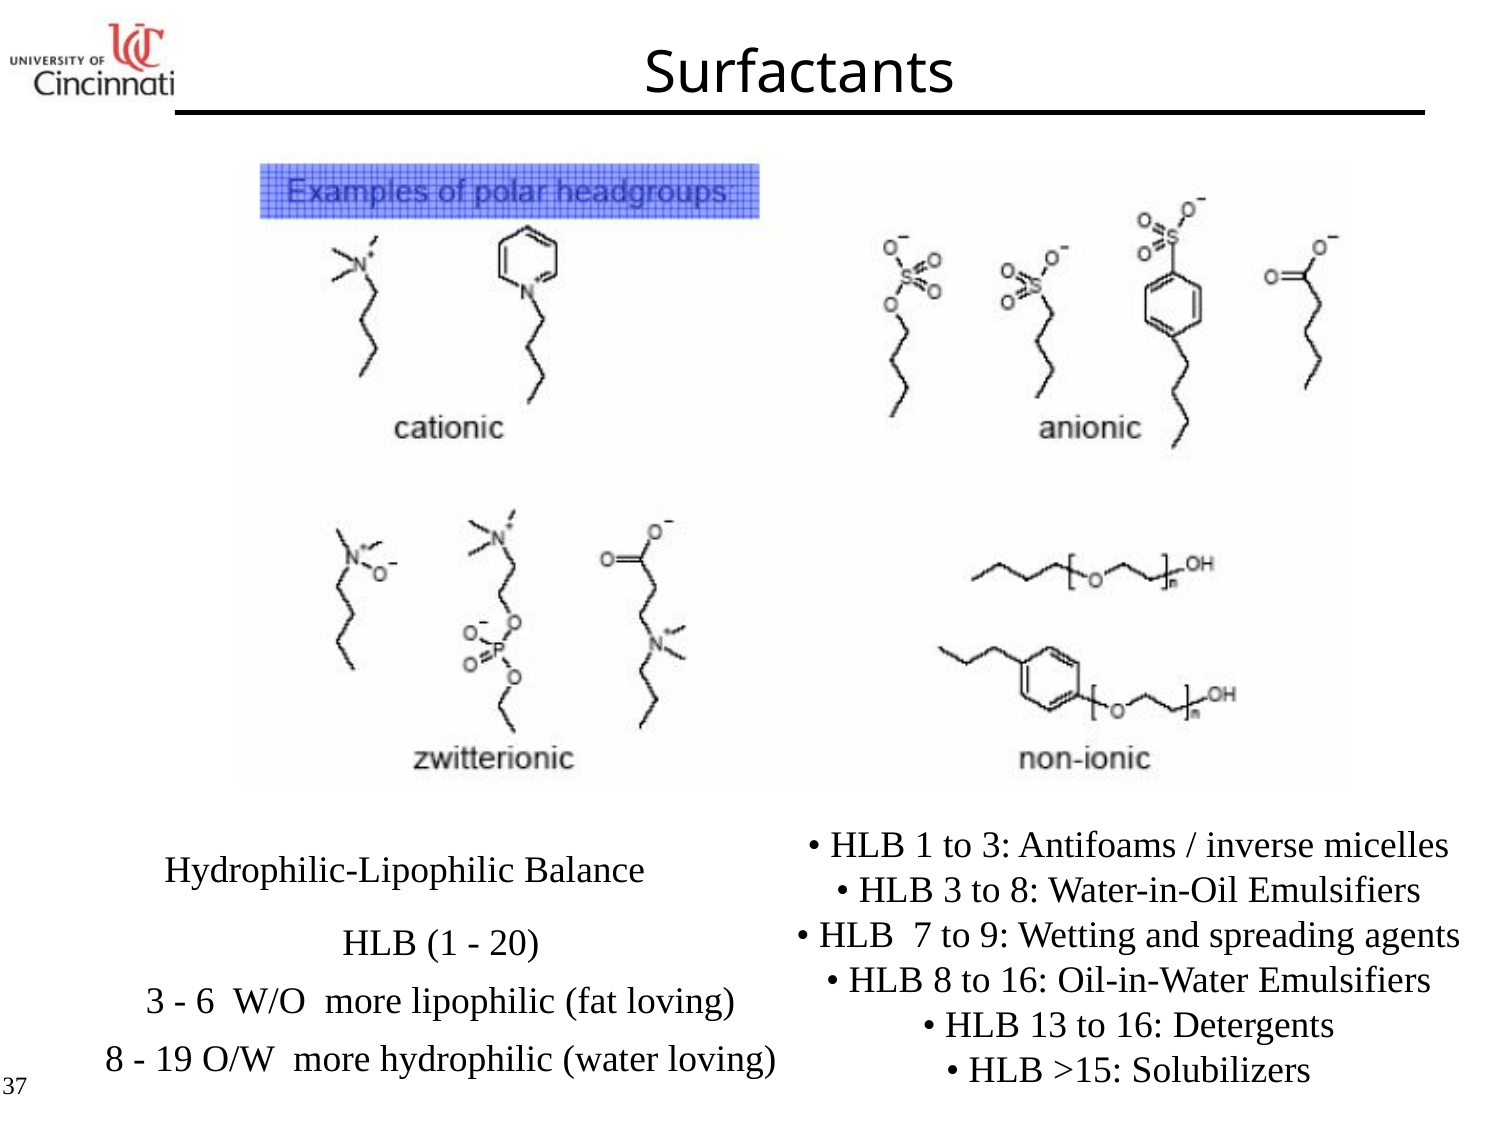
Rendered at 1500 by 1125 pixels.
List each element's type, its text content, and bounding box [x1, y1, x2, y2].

text_box • HLB 1 to 3: Antifoams / inverse micelles • HLB 3 to 8: Water-in-Oil Emulsifiers • HLB 7 to 9: Wetting and spreading agents • HLB 8 to 16: Oil-in-Water Emulsifiers • HLB 13 to 16: Detergents • HLB >15: Solubilizers [757, 812, 1500, 1098]
picture [230, 124, 1351, 788]
picture [0, 0, 175, 126]
text_box HLB (1 - 20) 3 - 6 W/O more lipophilic (fat loving) 8 - 19 O/W more hydrophilic (water loving) [90, 911, 757, 1086]
text_box Hydrophilic-Lipophilic Balance [149, 837, 661, 898]
title Surfactants [162, 37, 1438, 101]
